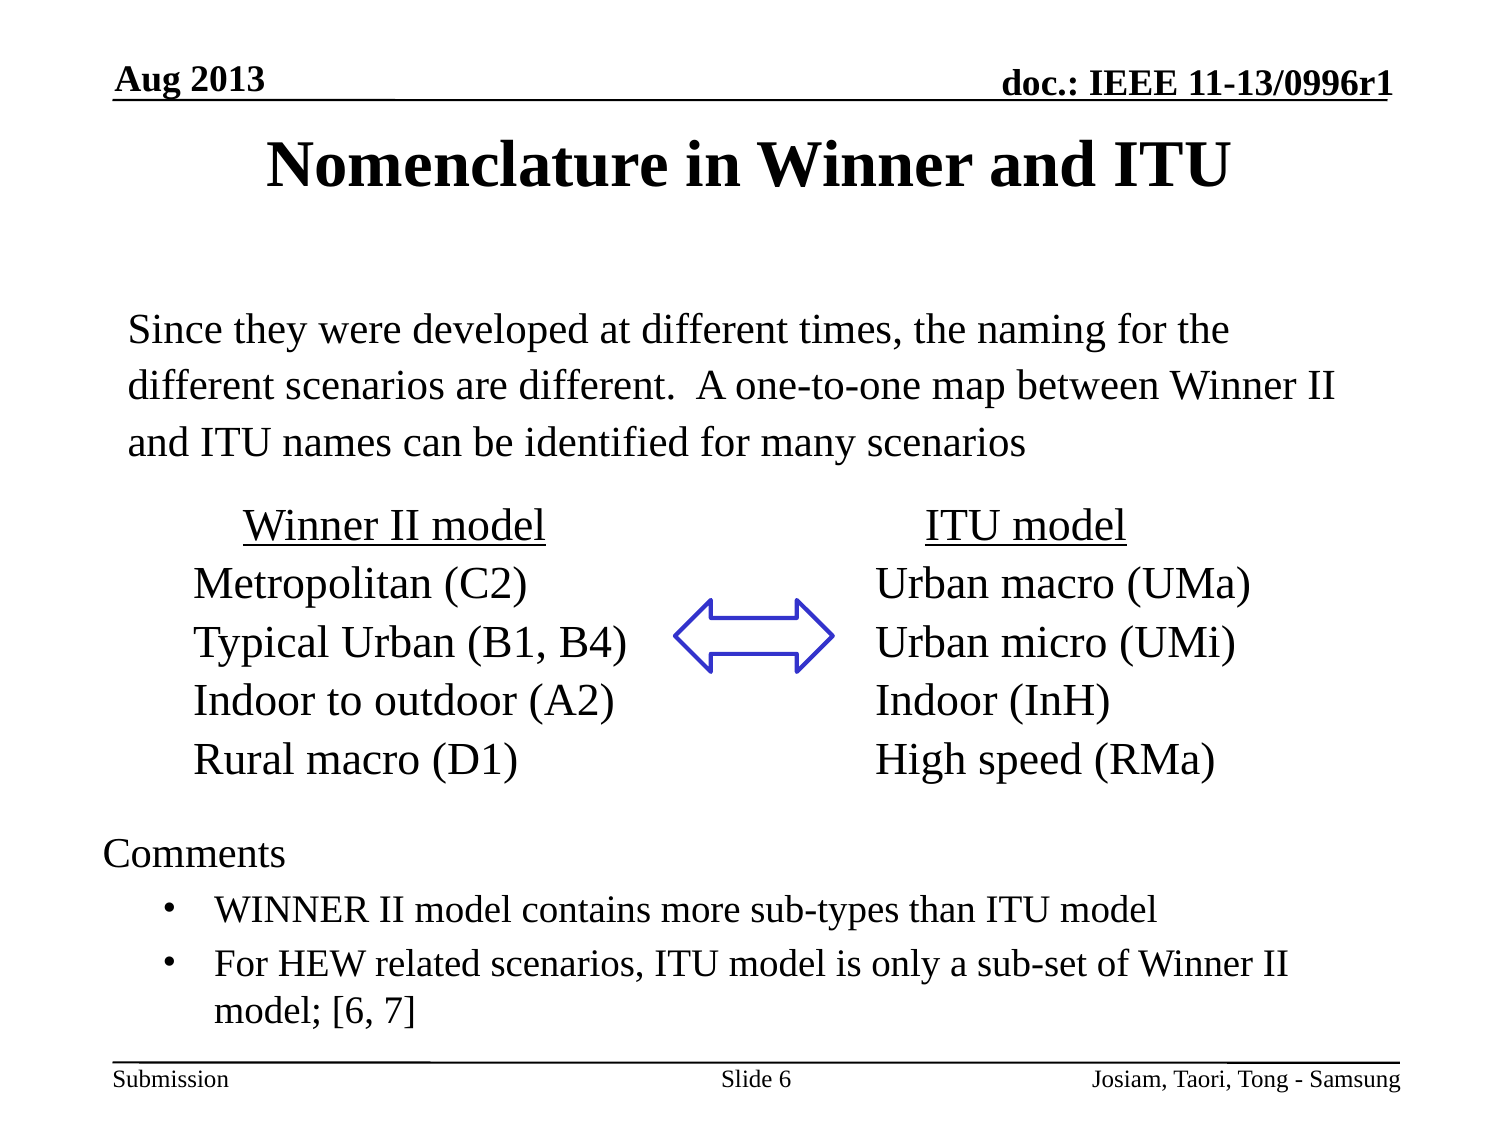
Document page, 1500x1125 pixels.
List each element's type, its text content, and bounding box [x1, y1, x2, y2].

text_box ITU model Urban macro (UMa) Urban micro (UMi) Indoor (InH) High speed (RMa) [794, 487, 1300, 831]
text_box Winner II model Metropolitan (C2) Typical Urban (B1, B4) Indoor to outdoor (A2) Rural macro (D1) [112, 487, 675, 831]
footer Josiam, Taori, Tong - Samsung [878, 1061, 1402, 1093]
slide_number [114, 54, 423, 100]
text_box Nomenclature in Winner and ITU [112, 112, 1388, 288]
text_box Since they were developed at different times, the naming for the different scenarios are different. A one-to-one map between Winner II and ITU names can be identified for many scenarios [112, 287, 1374, 475]
slide_number Slide 6 [712, 1061, 800, 1123]
text_box [672, 598, 835, 674]
text_box Comments WINNER II model contains more sub-types than ITU model For HEW related scenarios, ITU model is only a sub-set of Winner II model; [6, 7] [87, 812, 1399, 1040]
